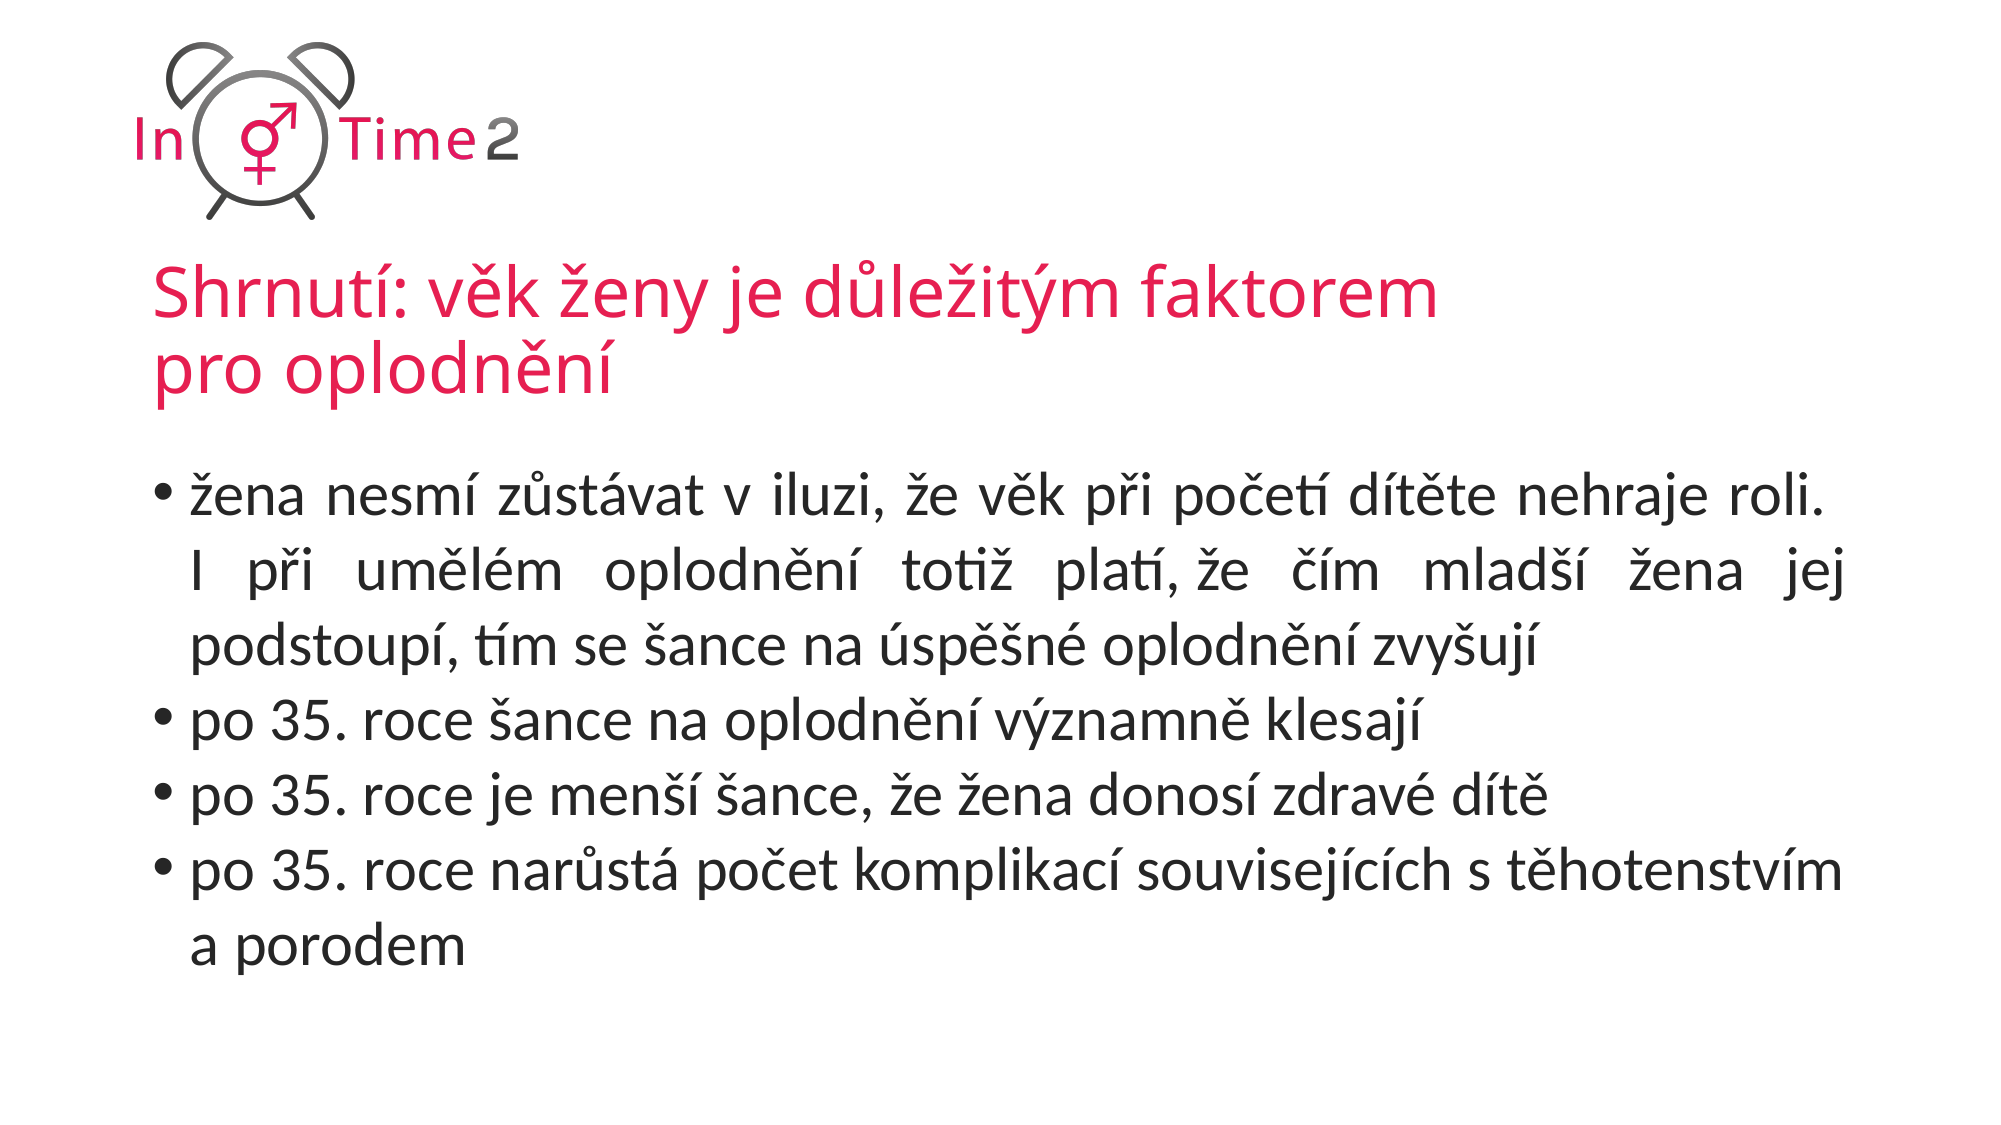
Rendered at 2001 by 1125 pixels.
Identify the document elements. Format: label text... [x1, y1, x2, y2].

picture [137, 42, 518, 220]
title Shrnutí: věk ženy je důležitým faktorem pro oplodnění [137, 249, 1863, 417]
list žena nesmí zůstávat v iluzi, že věk při početí dítěte nehraje roli. I při umělém oplodnění totiž platí, že čím mladší žena jej podstoupí, tím se šance na úspěšné oplodnění zvyšují po 35. roce šance na oplodnění významně klesají po 35. roce je menší šance, že žena donosí zdravé dítě po 35. roce narůstá počet komplikací souvisejících s těhotenstvím a porodem [137, 445, 1863, 1014]
